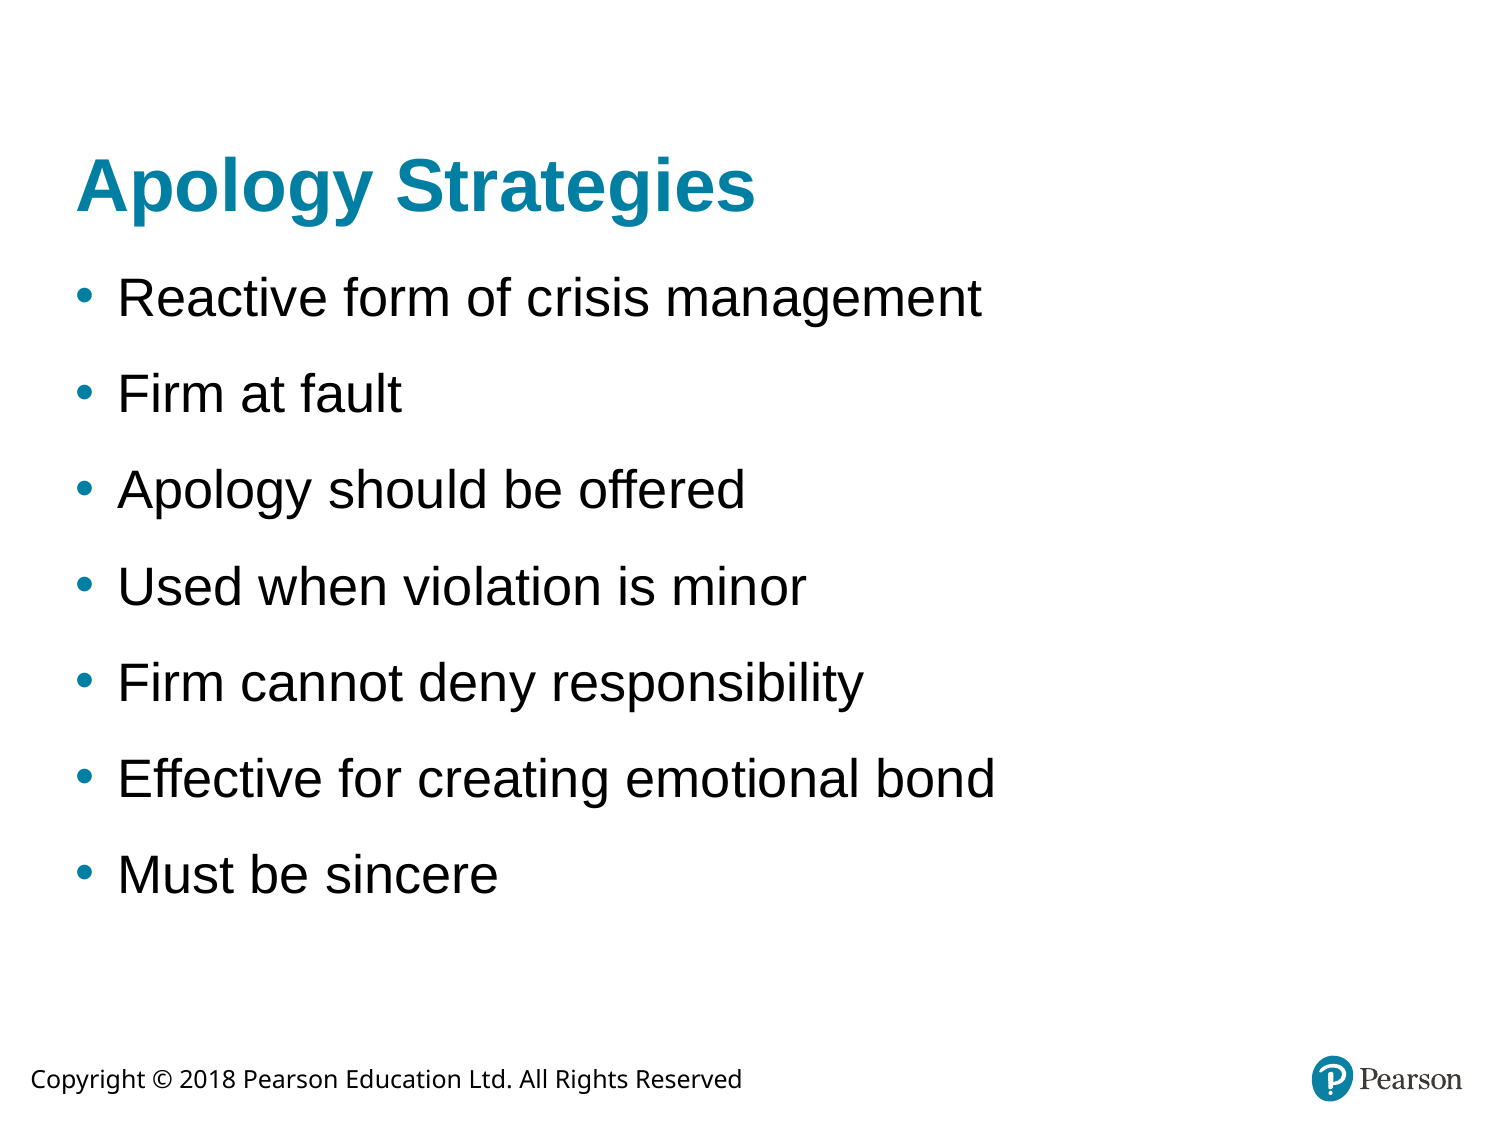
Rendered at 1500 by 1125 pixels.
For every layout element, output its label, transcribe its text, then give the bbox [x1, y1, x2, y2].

list Reactive form of crisis management Firm at fault Apology should be offered Used when violation is minor Firm cannot deny responsibility Effective for creating emotional bond Must be sincere [75, 262, 1425, 1005]
title Apology Strategies [75, 46, 1425, 227]
